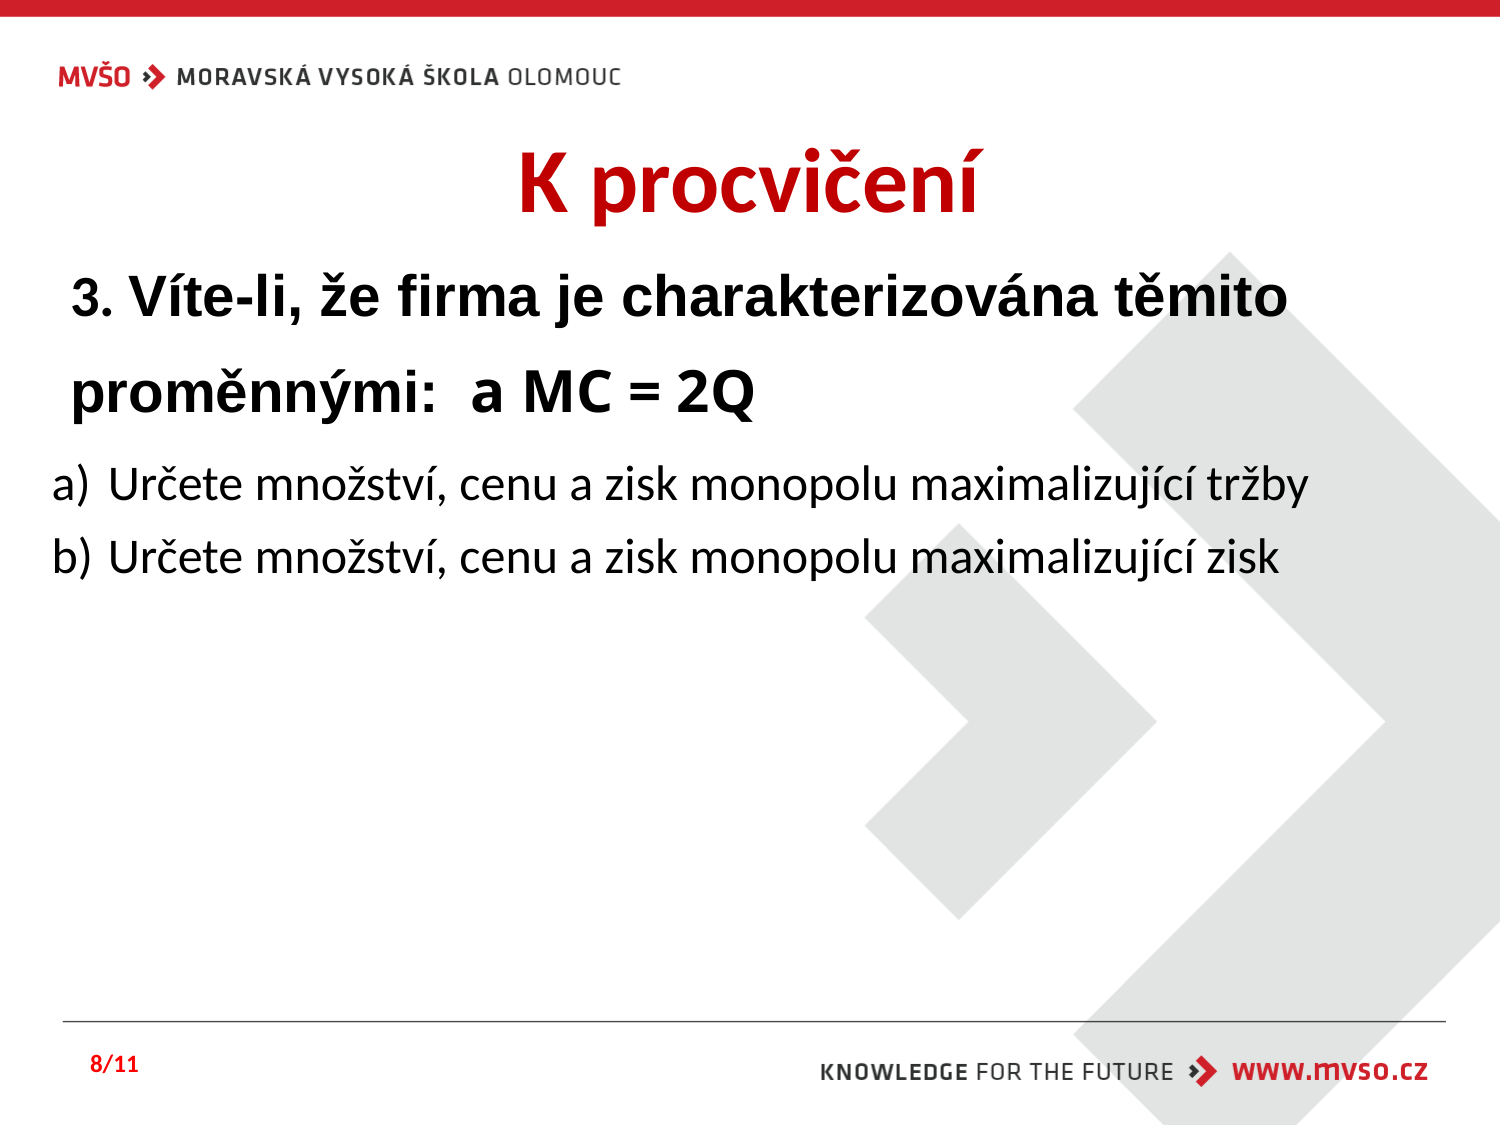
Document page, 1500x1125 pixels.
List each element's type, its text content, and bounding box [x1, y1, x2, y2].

title K procvičení [75, 107, 1425, 244]
picture [0, 0, 1500, 1125]
text_box 8/11 [74, 1040, 213, 1085]
